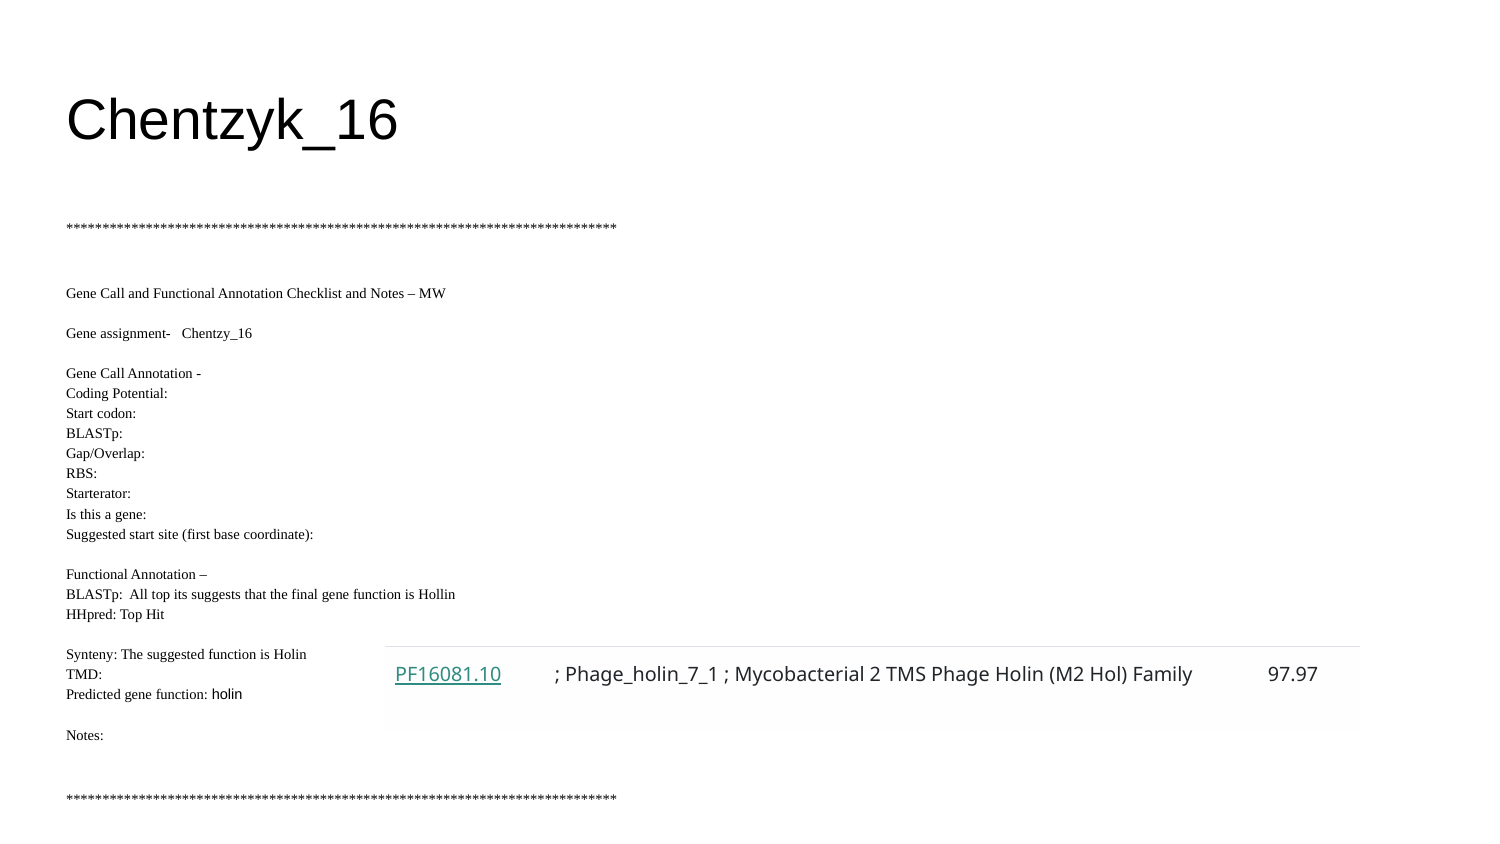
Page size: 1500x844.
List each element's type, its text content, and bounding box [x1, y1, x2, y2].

text_box **************************************************************************** Gene Call and Functional Annotation Checklist and Notes – MW Gene assignment- Chentzy_16 Gene Call Annotation - Coding Potential: Start codon: BLASTp: Gap/Overlap: RBS: Starterator: Is this a gene: Suggested start site (first base coordinate): Functional Annotation – BLASTp: All top its suggests that the final gene function is Hollin HHpred: Top Hit Synteny: The suggested function is Holin TMD: Predicted gene function: holin Notes: **************************************************************************** [51, 265, 845, 758]
table_header 97.97 [1258, 647, 1360, 731]
table_header ; Phage_holin_7_1 ; Mycobacterial 2 TMS Phage Holin (M2 Hol) Family [845, 647, 1258, 731]
title Chentzyk_16 [51, 72, 1449, 167]
